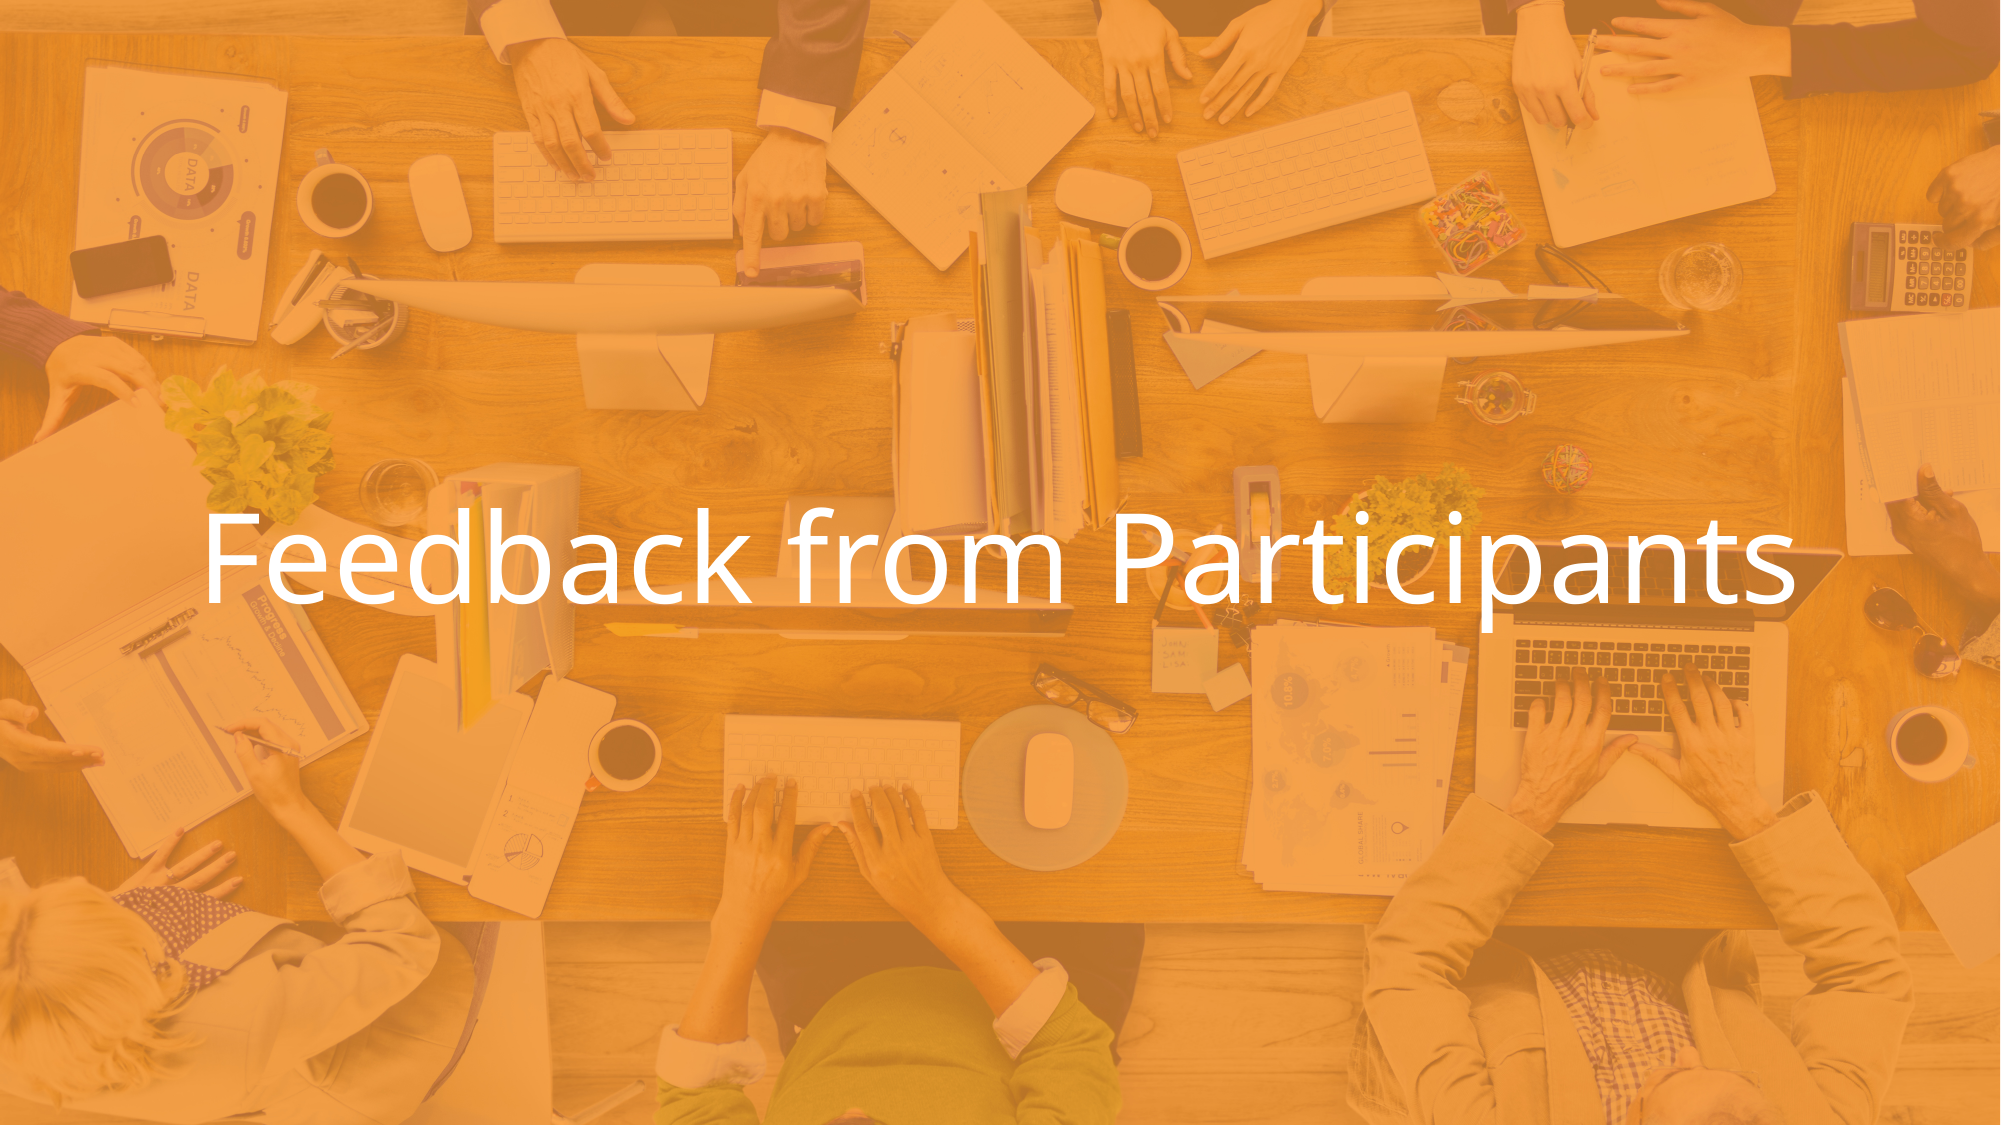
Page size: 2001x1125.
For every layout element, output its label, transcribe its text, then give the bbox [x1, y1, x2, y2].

title Feedback from Participants [0, 261, 2000, 865]
picture [0, 0, 2001, 1125]
